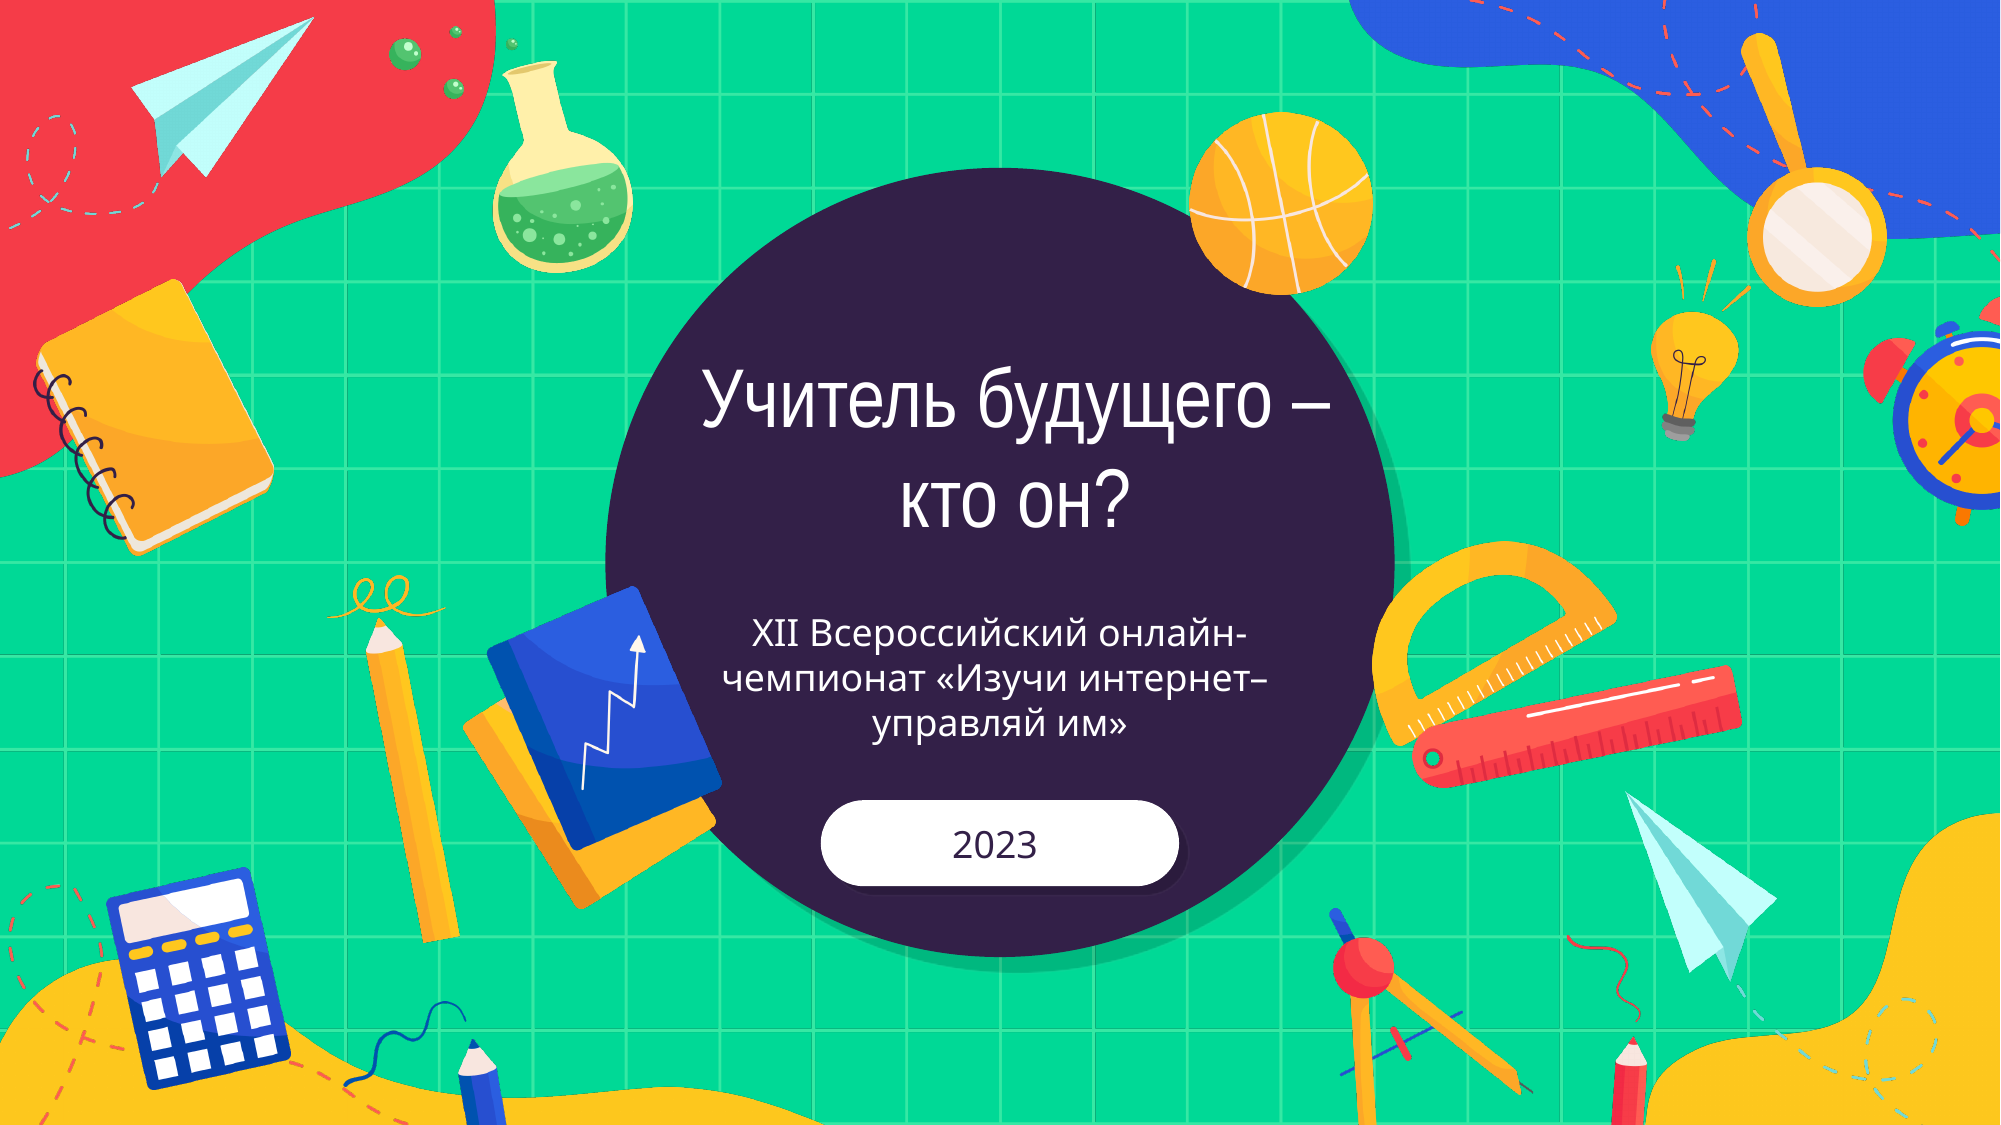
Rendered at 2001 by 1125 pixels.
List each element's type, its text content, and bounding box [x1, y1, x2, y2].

text_box Учитель будущего – кто он? [646, 337, 1386, 552]
text_box XII Всероссийский онлайн- чемпионат «Изучи интернет– управляй им» [630, 601, 1370, 752]
text_box 2023 [820, 800, 1180, 887]
picture [0, 0, 2001, 1125]
